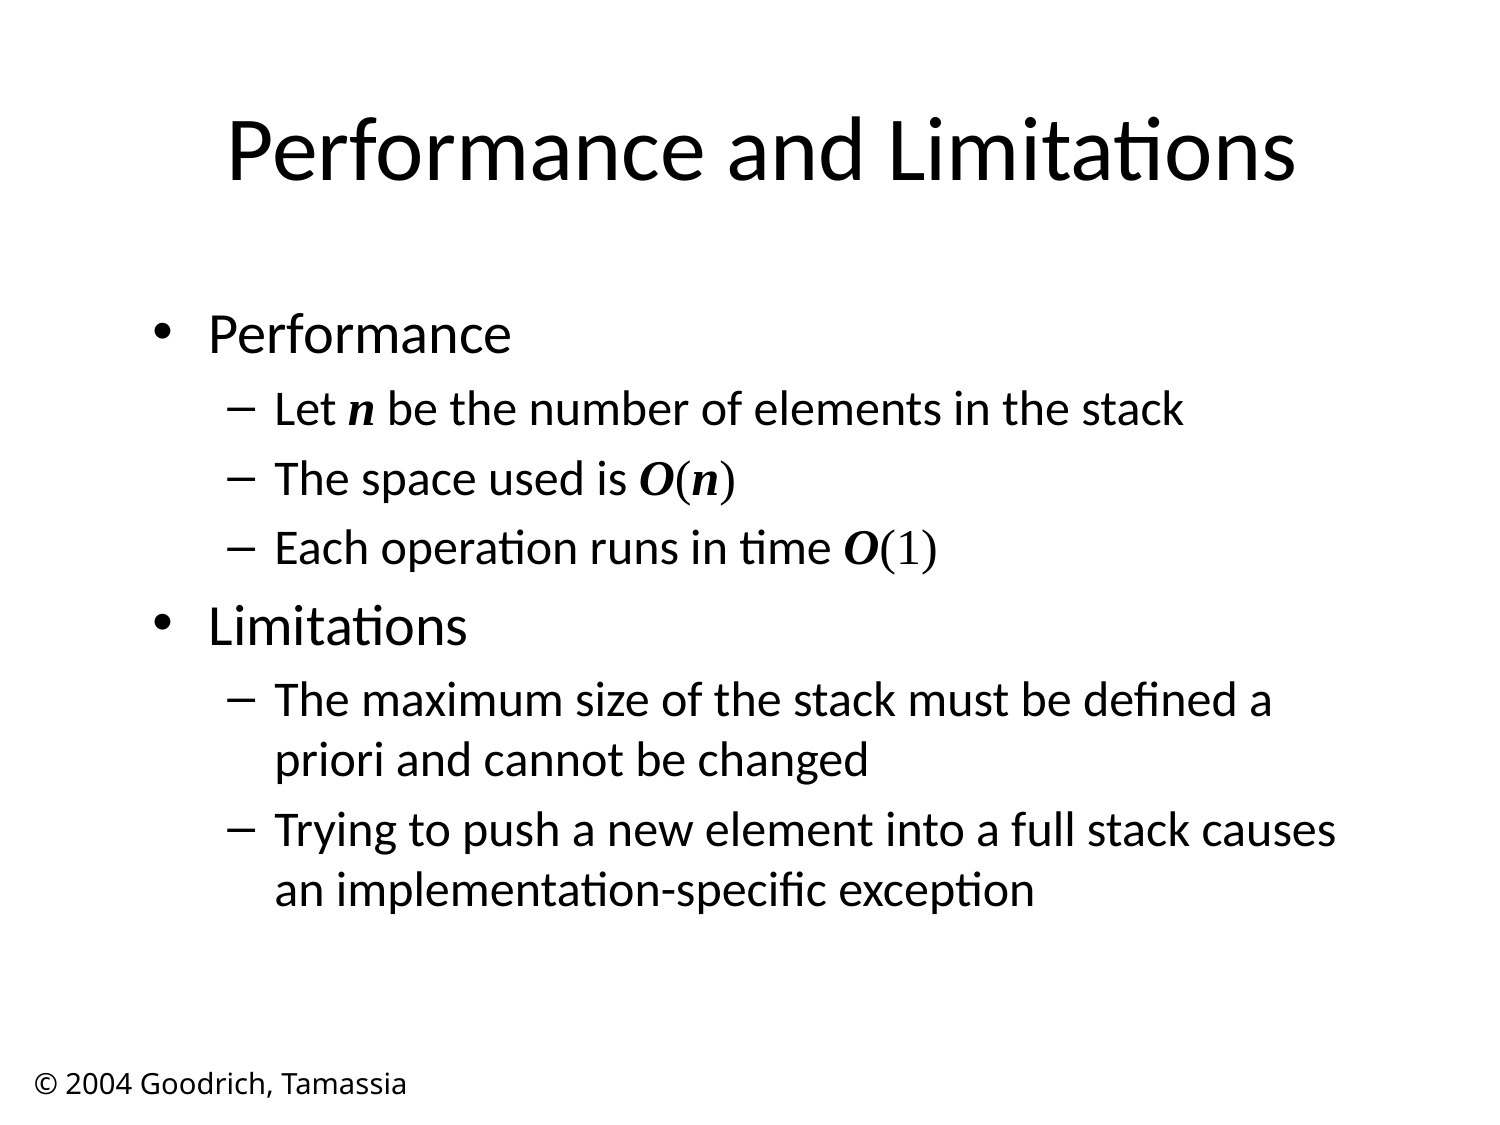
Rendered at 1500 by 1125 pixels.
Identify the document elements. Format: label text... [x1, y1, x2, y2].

title Performance and Limitations [99, 50, 1425, 238]
list Performance Let n be the number of elements in the stack The space used is O(n) Each operation runs in time O(1) Limitations The maximum size of the stack must be defined a priori and cannot be changed Trying to push a new element into a full stack causes an implementation-specific exception [137, 287, 1400, 988]
